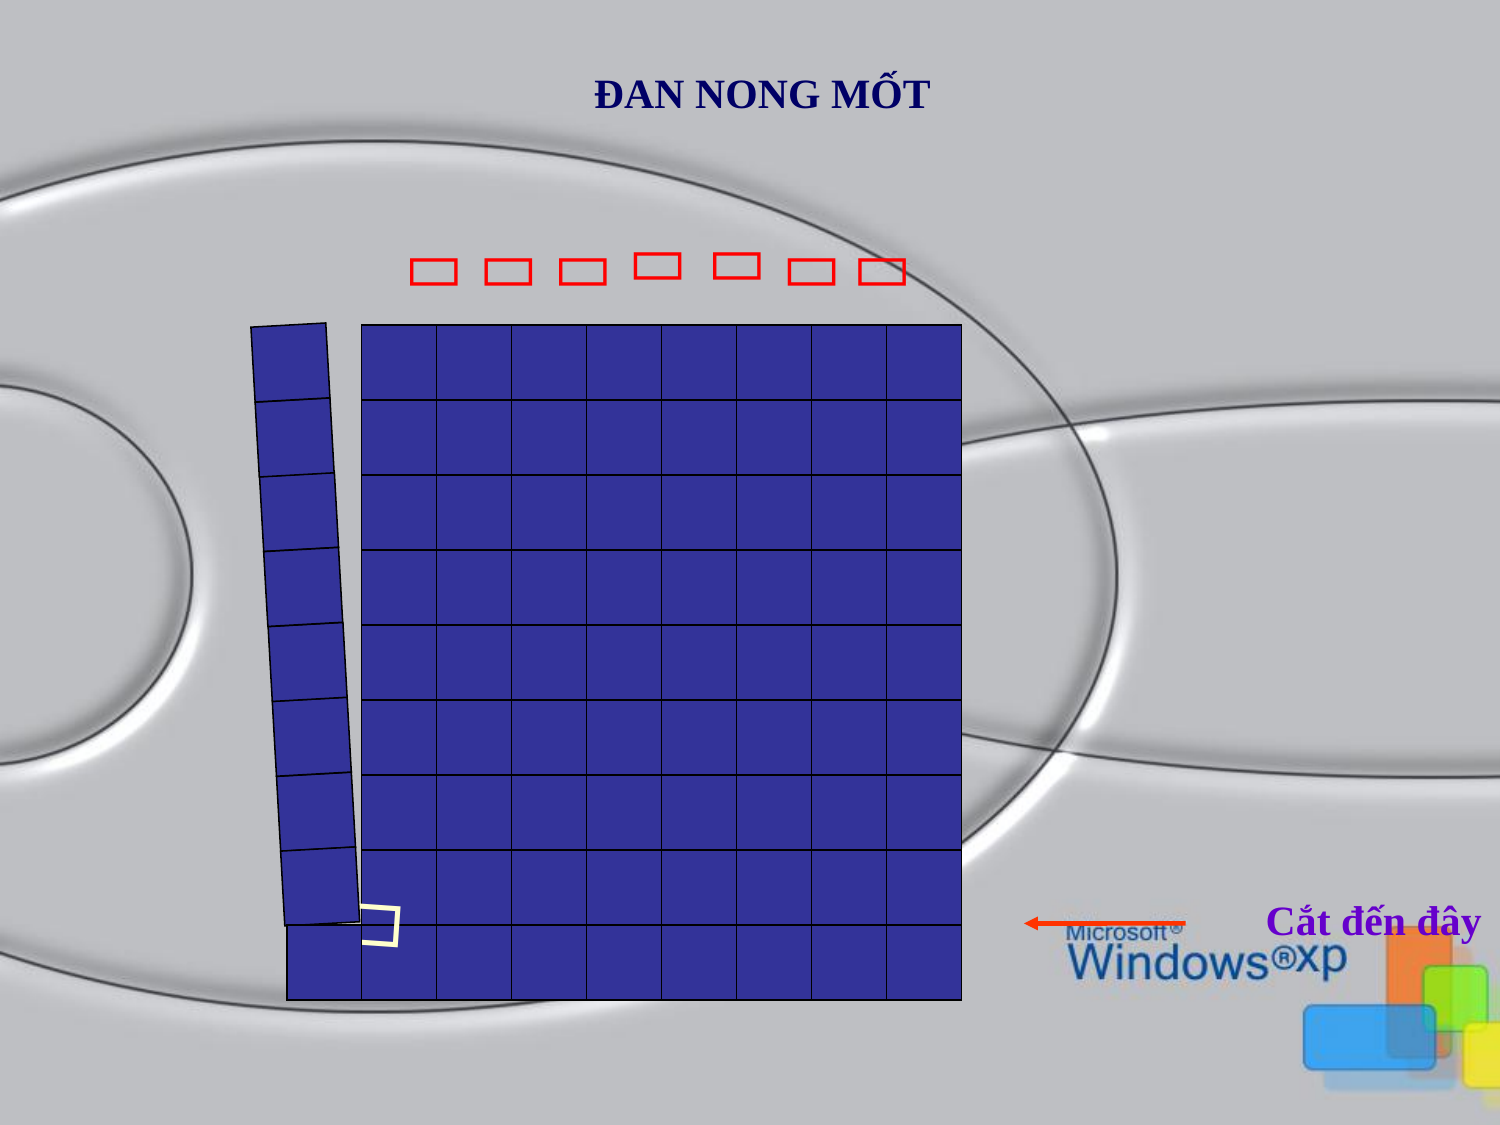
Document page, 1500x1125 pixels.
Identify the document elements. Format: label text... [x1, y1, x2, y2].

text_box [887, 549, 962, 624]
text_box [361, 624, 437, 700]
text_box [661, 625, 736, 700]
text_box [587, 324, 662, 400]
text_box [661, 400, 737, 475]
text_box [361, 324, 437, 400]
text_box [737, 324, 812, 400]
text_box [887, 624, 962, 700]
text_box Cắt đến đây [1250, 886, 1500, 951]
text_box [736, 700, 812, 775]
text_box [511, 324, 587, 400]
text_box [436, 775, 512, 850]
text_box [361, 700, 436, 774]
picture [0, 0, 1500, 1125]
text_box  [559, 237, 634, 320]
text_box [661, 550, 736, 625]
text_box [587, 550, 661, 624]
text_box  [485, 237, 559, 320]
text_box [361, 400, 437, 475]
text_box [662, 849, 737, 924]
text_box [437, 475, 511, 550]
text_box [437, 400, 511, 475]
text_box [361, 475, 437, 550]
text_box [431, 932, 436, 1000]
text_box  [862, 237, 933, 320]
text_box [886, 399, 962, 475]
text_box [512, 625, 587, 700]
text_box [436, 925, 512, 1000]
text_box [436, 699, 512, 775]
text_box [736, 549, 812, 625]
text_box [437, 624, 512, 699]
text_box [737, 924, 812, 1000]
text_box [587, 849, 662, 924]
text_box [886, 324, 962, 399]
text_box [276, 773, 356, 851]
text_box [259, 473, 339, 551]
text_box [587, 400, 661, 474]
text_box [887, 475, 962, 549]
text_box [662, 324, 737, 400]
text_box [587, 774, 662, 849]
text_box [587, 624, 661, 699]
text_box [268, 623, 348, 702]
text_box [586, 474, 661, 550]
text_box ĐAN NONG MỐT [462, 59, 1063, 125]
text_box [587, 699, 662, 774]
text_box [361, 849, 436, 884]
text_box [1023, 917, 1186, 930]
text_box [887, 924, 962, 1000]
text_box  [338, 879, 439, 1002]
text_box [437, 324, 511, 400]
text_box [662, 700, 736, 774]
text_box [737, 400, 812, 475]
text_box  [613, 232, 709, 315]
text_box [812, 700, 887, 774]
text_box [737, 849, 812, 924]
text_box [887, 700, 962, 774]
text_box  [767, 237, 862, 320]
text_box [812, 624, 887, 700]
text_box [811, 474, 887, 549]
text_box [662, 924, 737, 1000]
text_box [812, 324, 886, 400]
text_box [661, 475, 737, 550]
text_box [511, 400, 587, 475]
text_box [361, 550, 437, 624]
text_box [812, 850, 887, 924]
text_box [662, 774, 737, 849]
text_box [736, 625, 812, 700]
text_box [272, 698, 352, 777]
text_box [255, 398, 335, 477]
text_box [286, 924, 362, 1000]
text_box [512, 700, 587, 775]
text_box [512, 850, 587, 924]
text_box [250, 322, 330, 402]
text_box [737, 775, 811, 849]
text_box [361, 774, 436, 849]
text_box [263, 547, 343, 627]
text_box [737, 475, 811, 549]
text_box [887, 774, 962, 849]
text_box [812, 400, 886, 474]
text_box [811, 774, 887, 850]
text_box [437, 550, 511, 624]
text_box [887, 849, 962, 924]
text_box [812, 549, 887, 624]
text_box [512, 775, 587, 850]
text_box [511, 550, 587, 625]
text_box [812, 924, 887, 1000]
text_box [587, 924, 662, 1000]
text_box [280, 846, 360, 926]
text_box  [389, 237, 485, 320]
text_box [512, 924, 587, 1000]
text_box [436, 850, 512, 925]
text_box  [709, 232, 788, 315]
text_box [511, 475, 586, 550]
